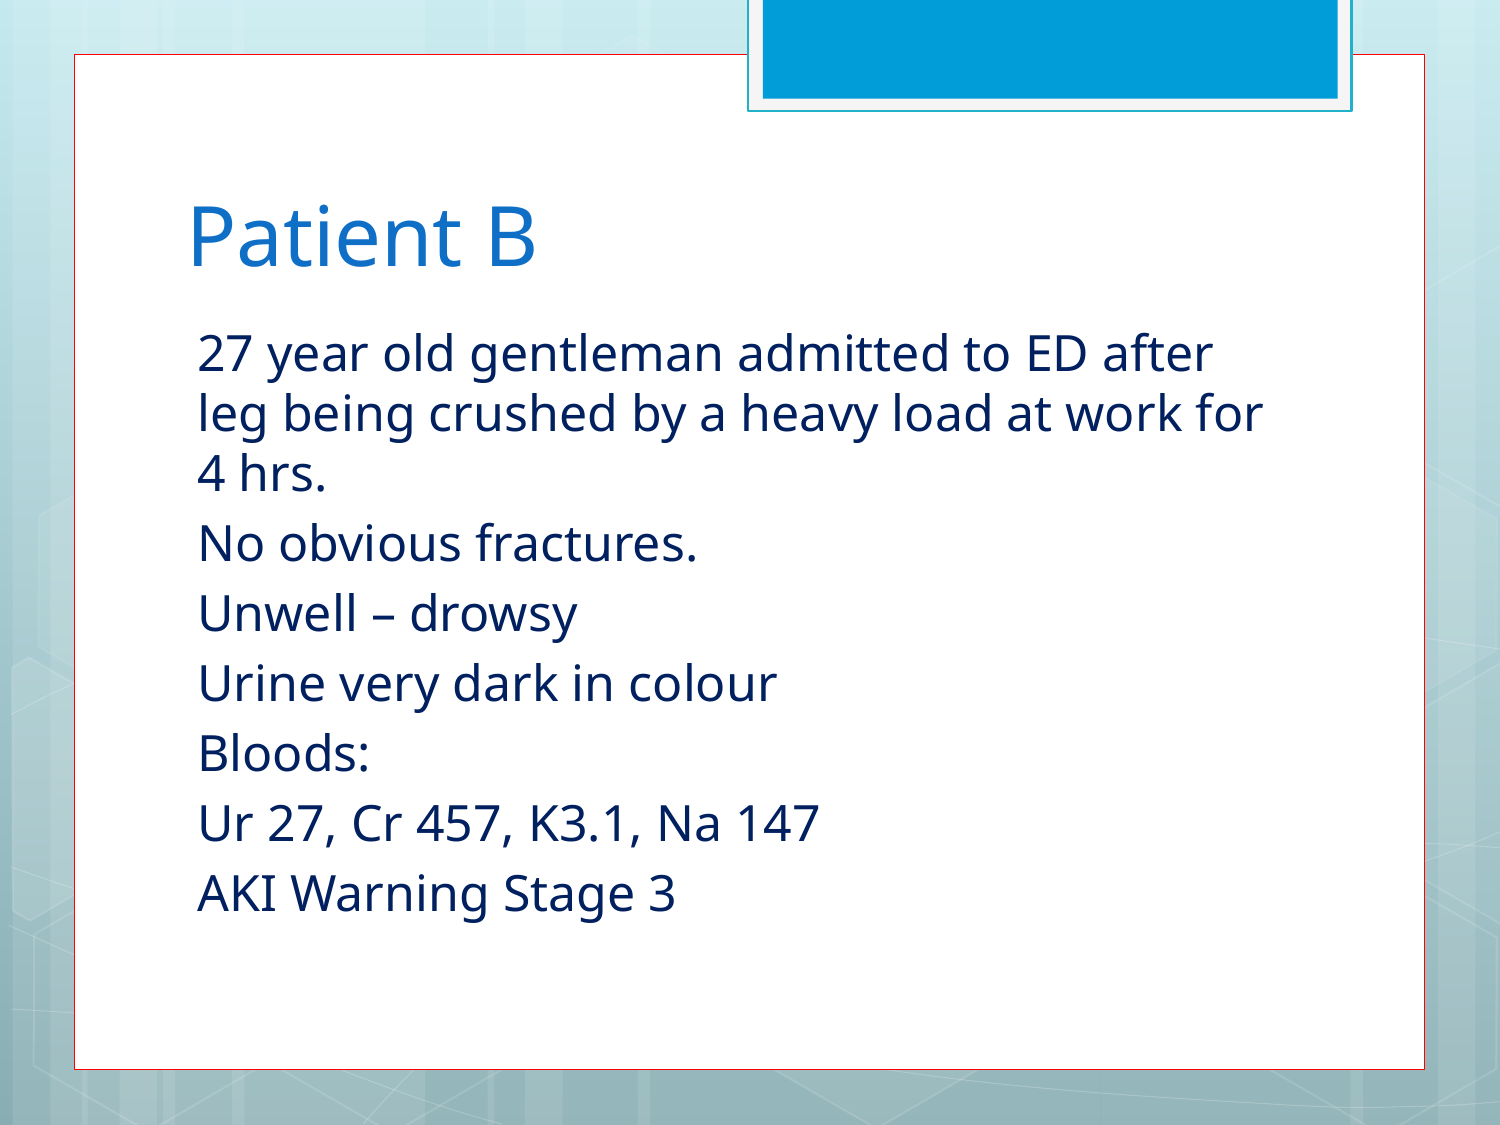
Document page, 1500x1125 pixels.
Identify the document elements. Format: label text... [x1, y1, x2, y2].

title Patient B [171, 168, 1324, 291]
list 27 year old gentleman admitted to ED after leg being crushed by a heavy load at work for 4 hrs. No obvious fractures. Unwell – drowsy Urine very dark in colour Bloods: Ur 27, Cr 457, K3.1, Na 147 AKI Warning Stage 3 [171, 314, 1283, 957]
